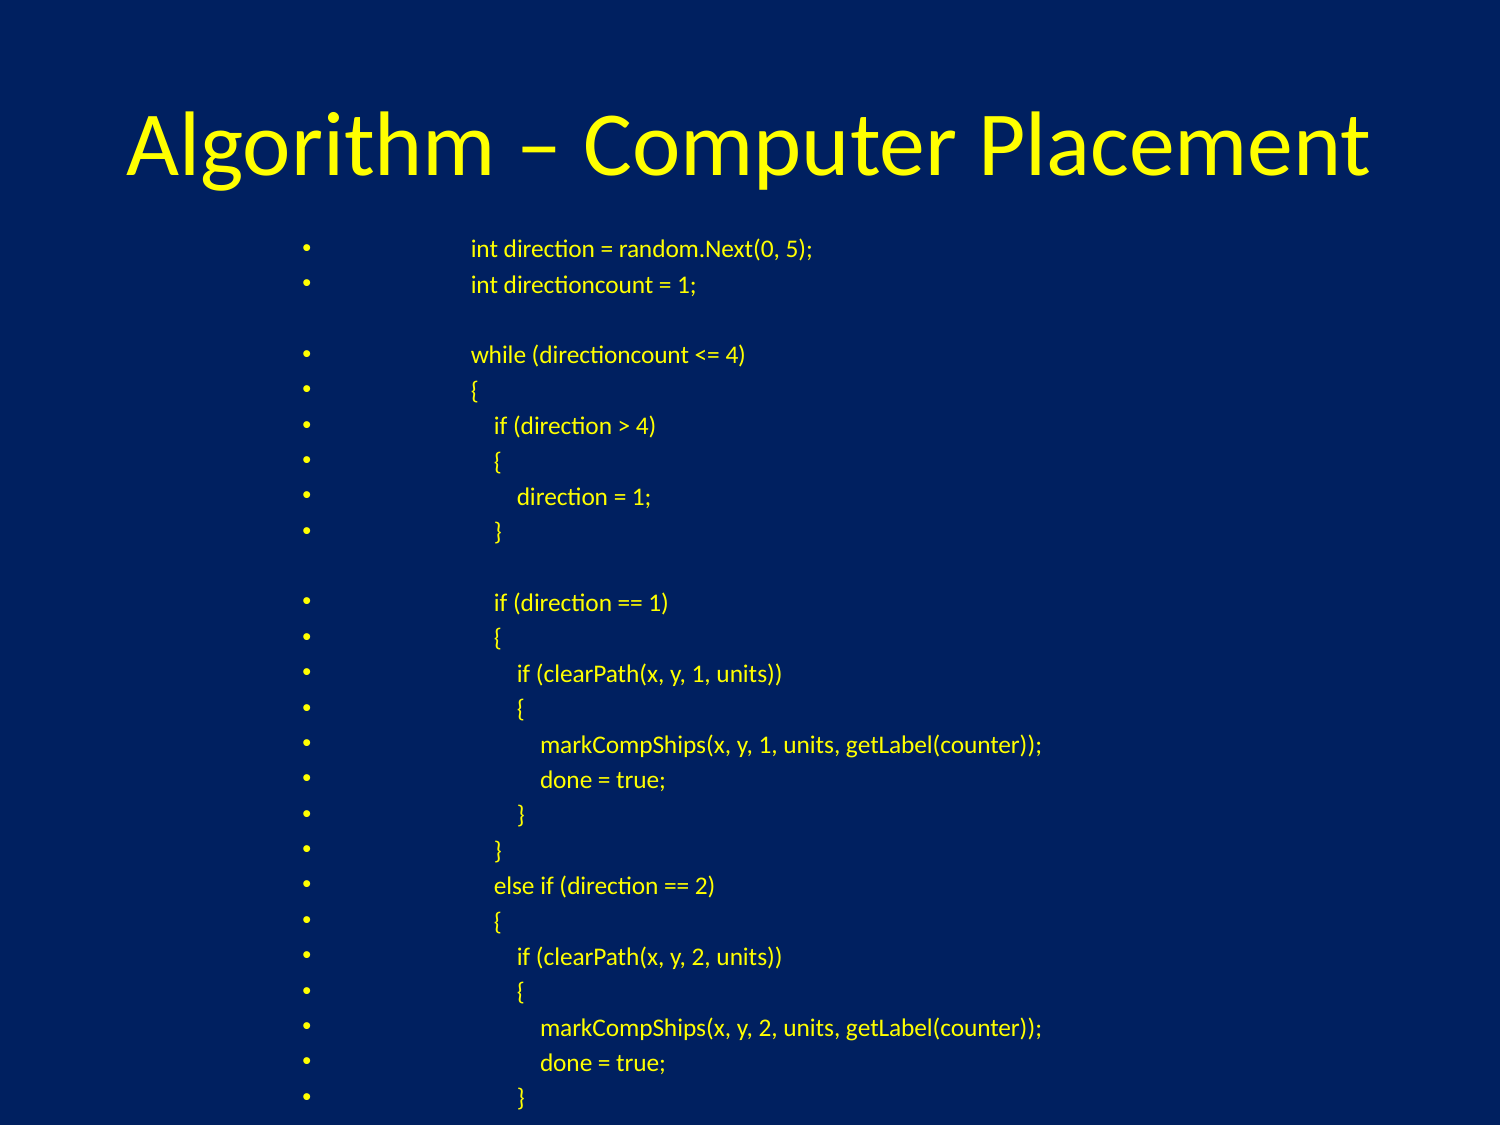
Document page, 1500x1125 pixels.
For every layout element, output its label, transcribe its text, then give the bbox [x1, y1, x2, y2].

title Algorithm – Computer Placement [75, 45, 1425, 233]
list int direction = random.Next(0, 5); int directioncount = 1; while (directioncount <= 4) { if (direction > 4) { direction = 1; } if (direction == 1) { if (clearPath(x, y, 1, units)) { markCompShips(x, y, 1, units, getLabel(counter)); done = true; } } else if (direction == 2) { if (clearPath(x, y, 2, units)) { markCompShips(x, y, 2, units, getLabel(counter)); done = true; } [287, 224, 1238, 1125]
